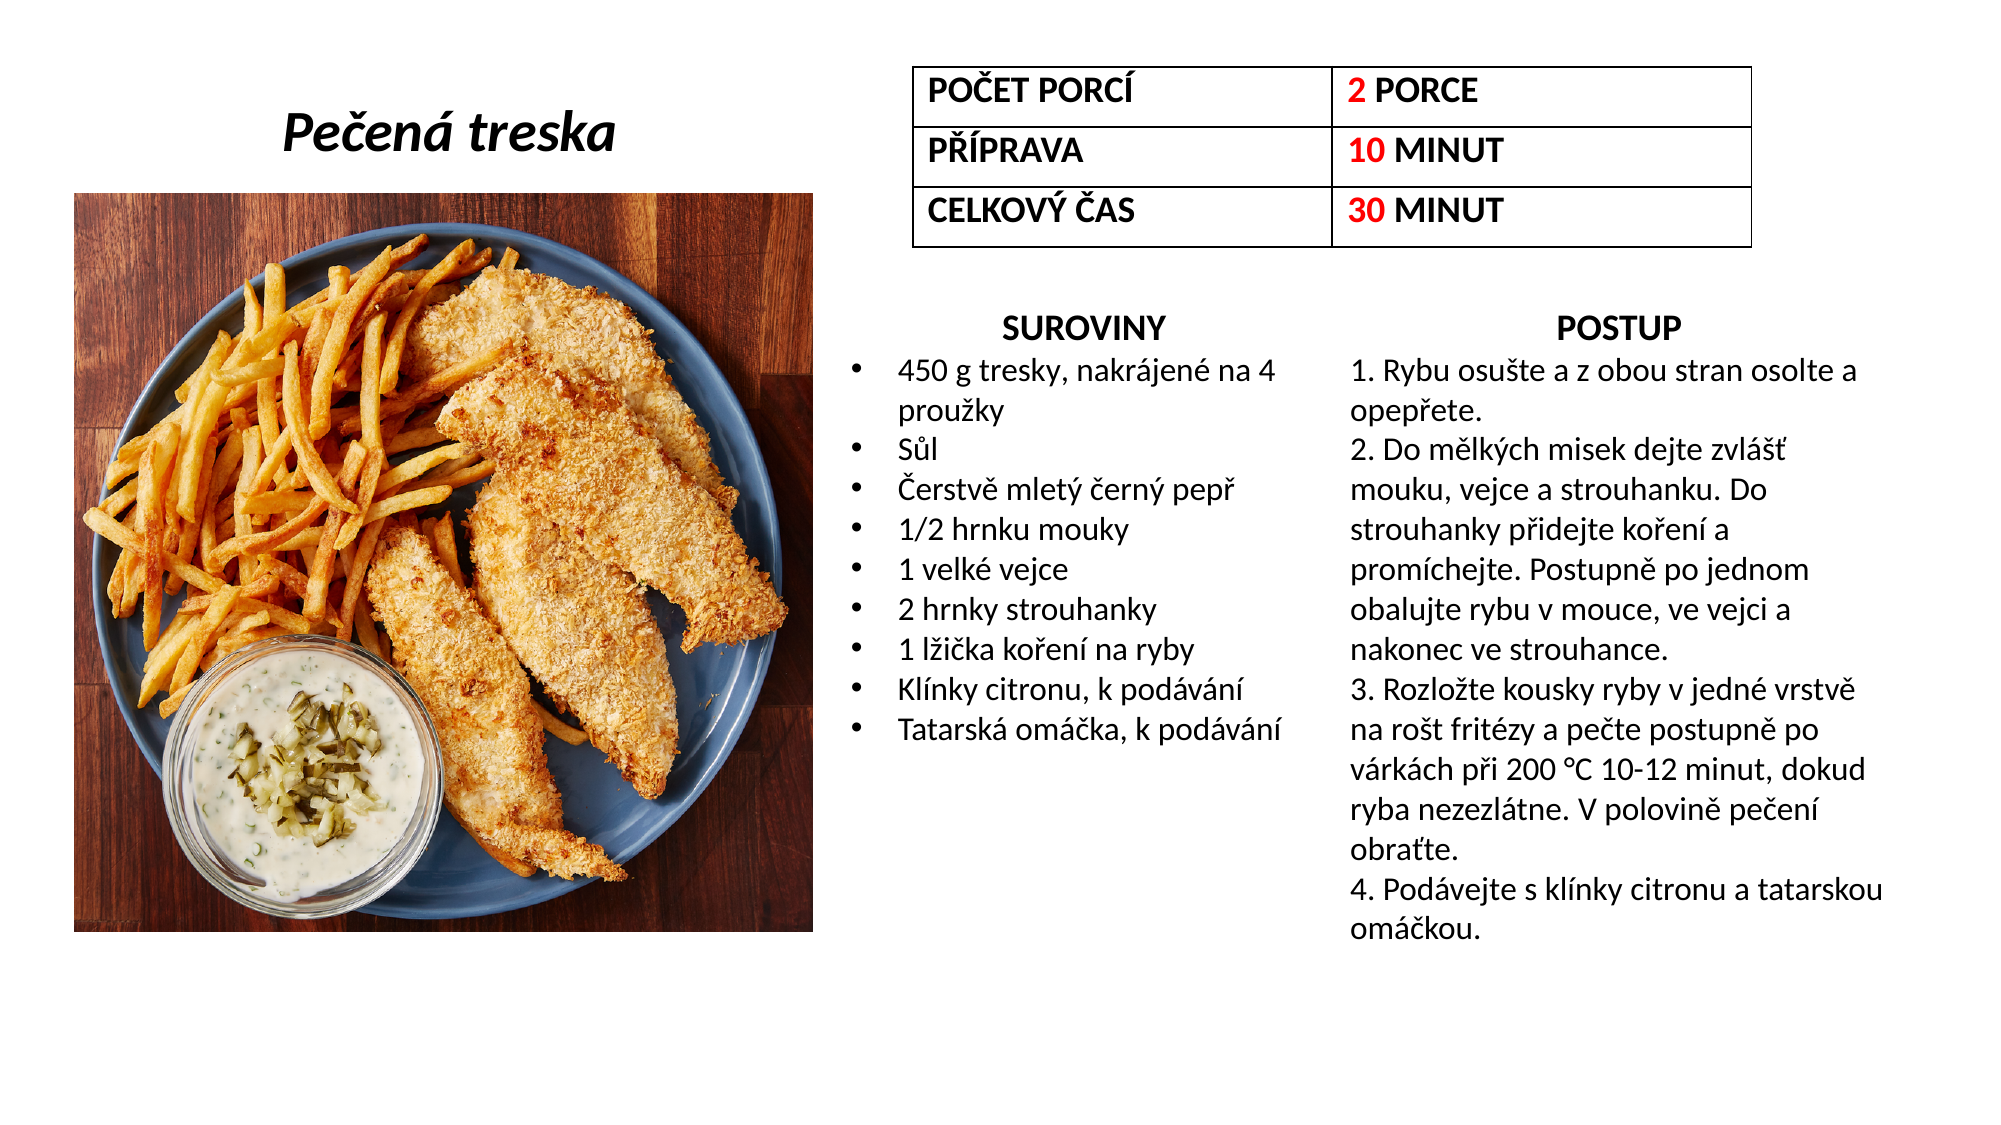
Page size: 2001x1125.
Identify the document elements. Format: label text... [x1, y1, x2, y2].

table_cell 30 MINut [1333, 188, 1751, 246]
table_header 2 porce [1333, 68, 1751, 126]
text_box POSTUP Rybu osušte a z obou stran osolte a opepřete. Do mělkých misek dejte zvlášť mouku, vejce a strouhanku. Do strouhanky přidejte koření a promíchejte. Postupně po jednom obalujte rybu v mouce, ve vejci a nakonec ve strouhance. Rozložte kousky ryby v jedné vrstvě na rošt fritézy a pečte postupně po várkách při 200 °C 10-12 minut, dokud ryba nezezlátne. V polovině pečení obraťte. Podávejte s klínky citronu a tatarskou omáčkou. [1335, 295, 1904, 954]
table_header POČET PORCÍ [914, 68, 1331, 126]
table_cell 10 MINut [1333, 128, 1751, 186]
picture [74, 193, 813, 932]
table_cell CELKOVÝ ČAS [914, 188, 1331, 246]
table_cell PŘÍPRAVA [914, 128, 1331, 186]
text_box SUROVINY 450 g tresky, nakrájené na 4 proužky Sůl Čerstvě mletý černý pepř 1/2 hrnku mouky 1 velké vejce 2 hrnky strouhanky 1 lžička koření na ryby Klínky citronu, k podávání Tatarská omáčka, k podávání [836, 295, 1333, 755]
text_box Pečená treska [67, 86, 833, 171]
